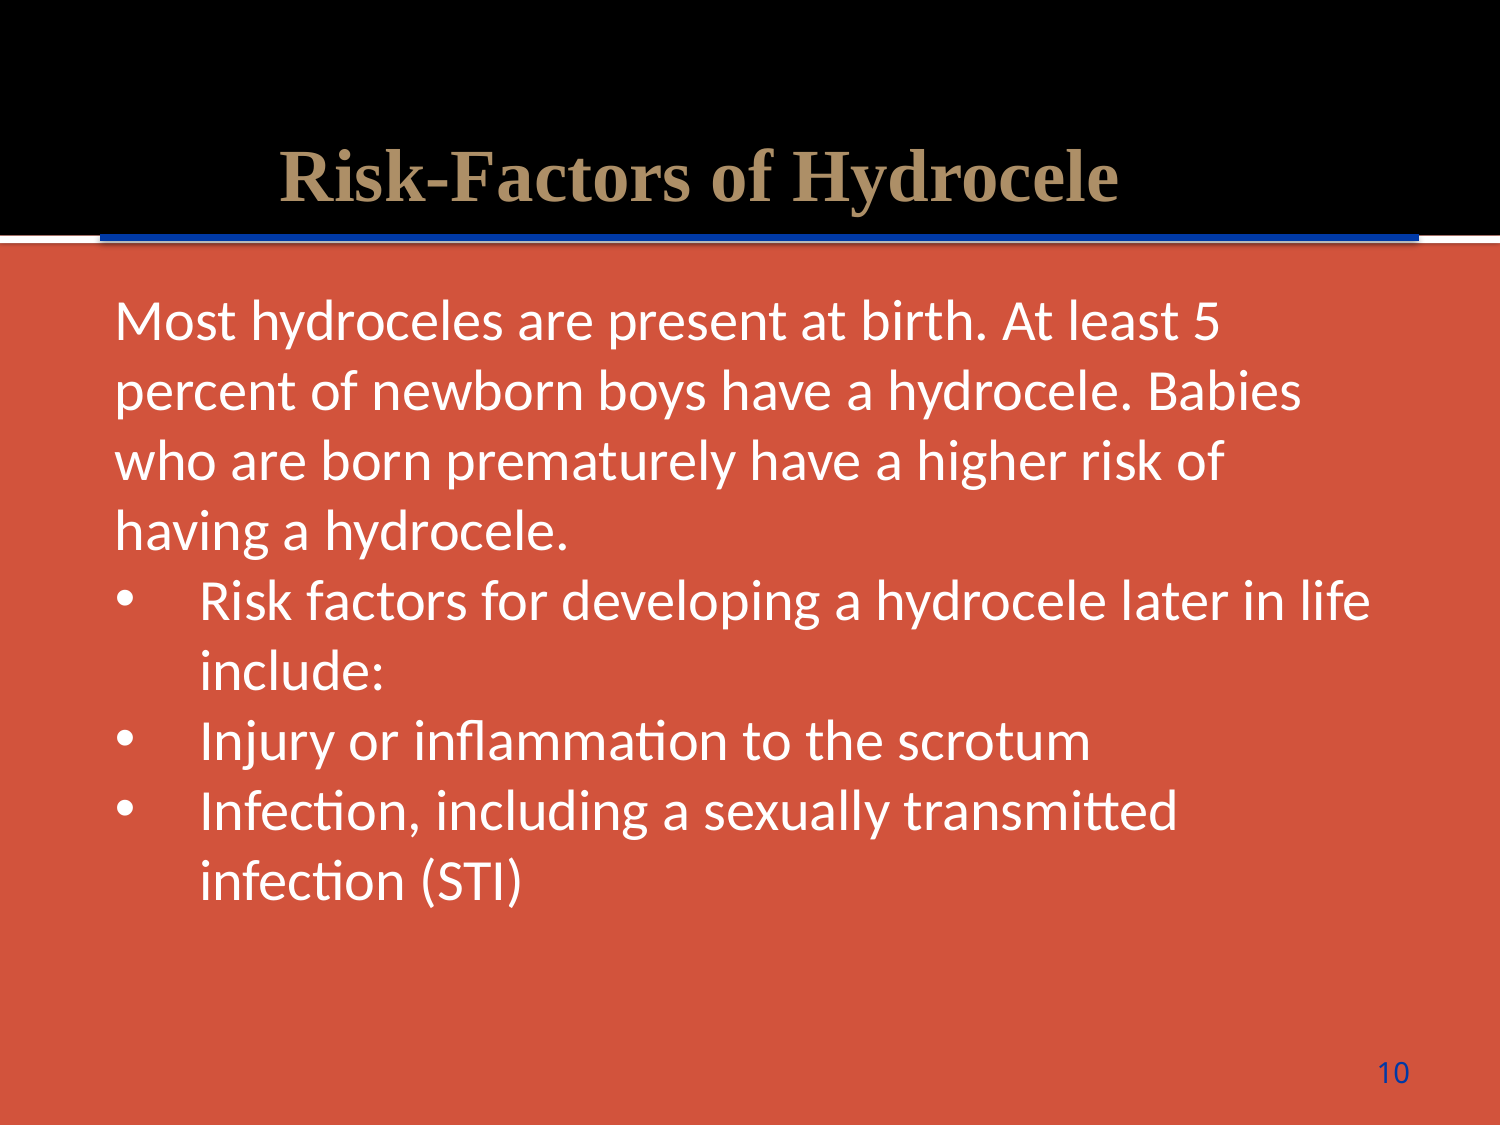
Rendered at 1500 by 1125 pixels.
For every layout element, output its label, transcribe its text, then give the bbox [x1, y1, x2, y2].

text_box Most hydroceles are present at birth. At least 5 percent of newborn boys have a hydrocele. Babies who are born prematurely have a higher risk of having a hydrocele. Risk factors for developing a hydrocele later in life include: Injury or inflammation to the scrotum Infection, including a sexually transmitted infection (STI) [99, 275, 1400, 1060]
text_box 10 [1074, 1012, 1425, 1073]
text_box Risk-Factors of Hydrocele [0, 118, 1438, 224]
